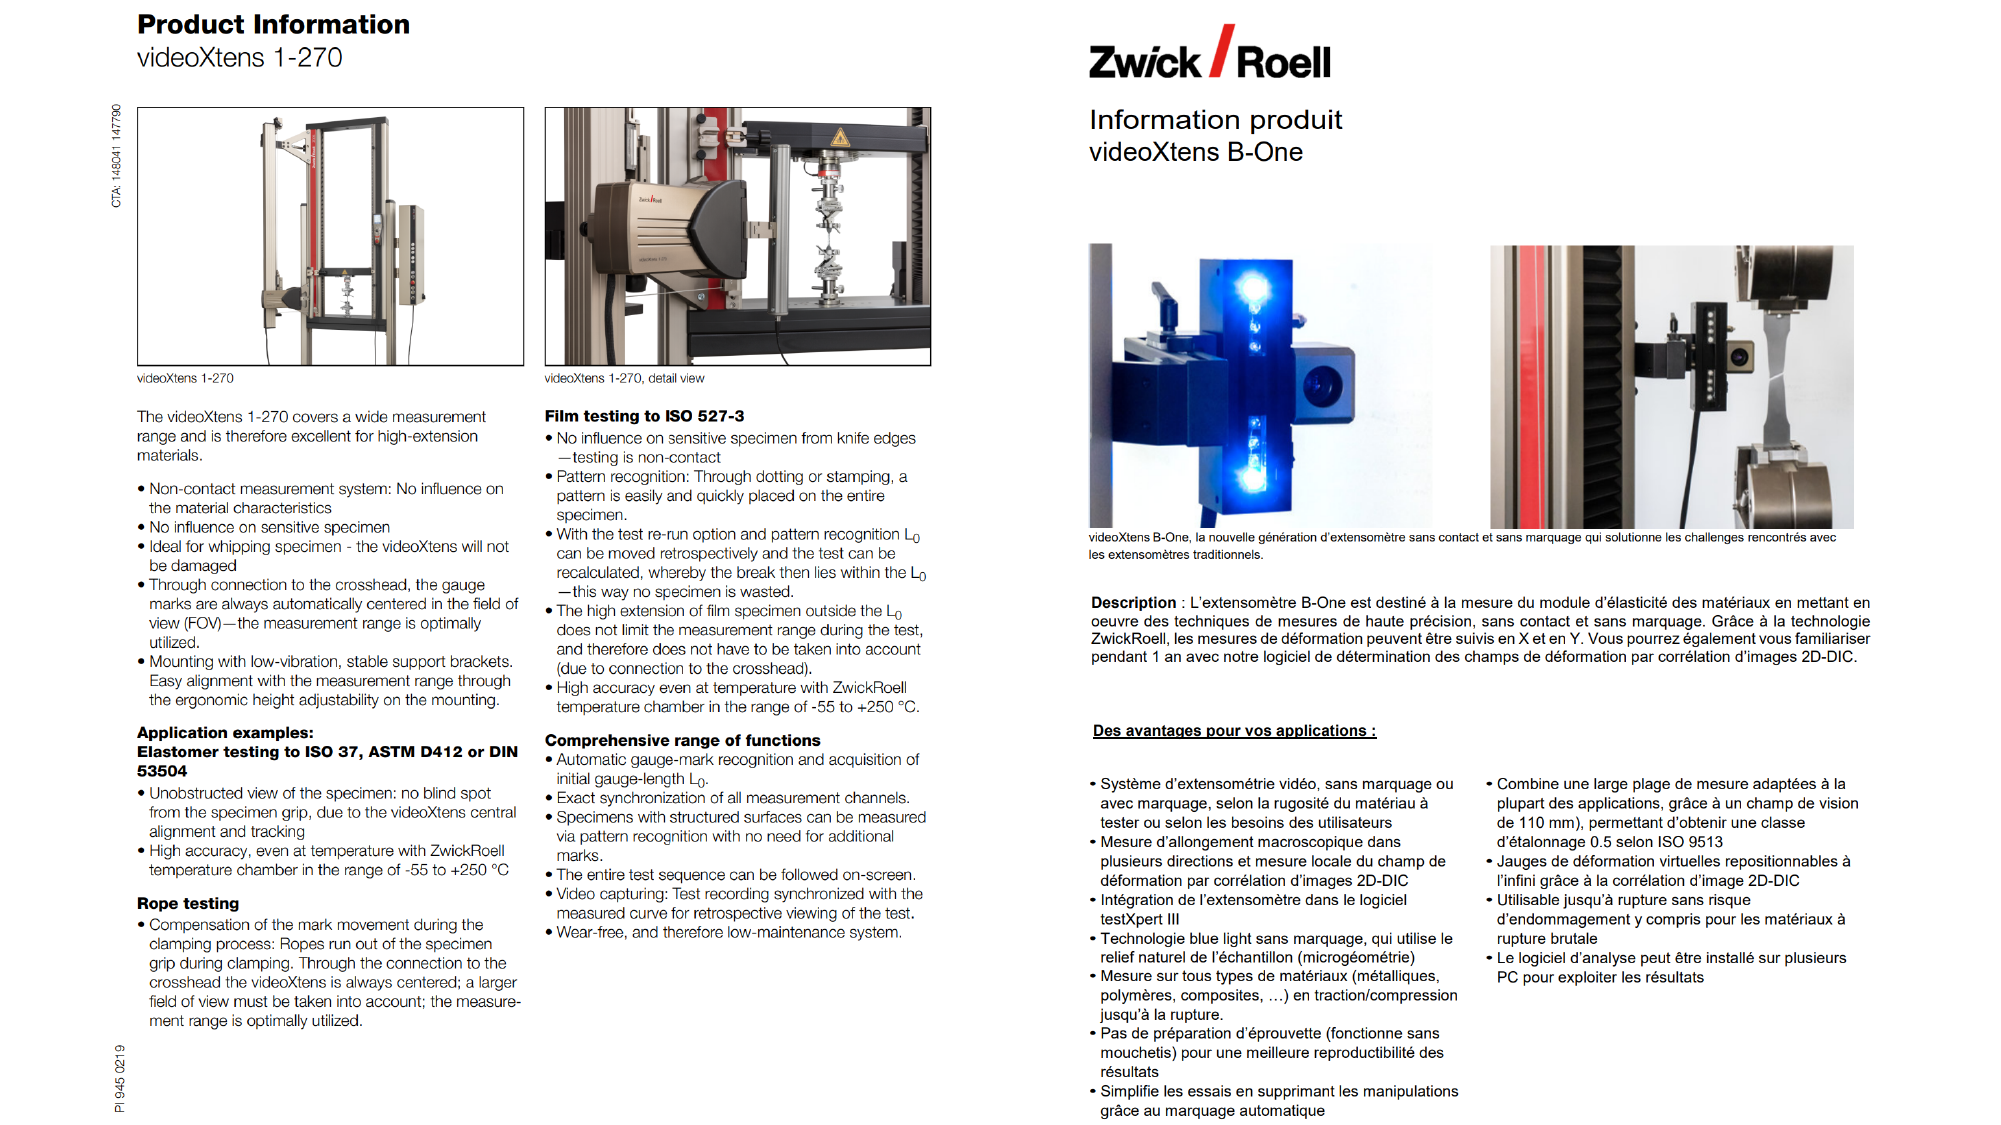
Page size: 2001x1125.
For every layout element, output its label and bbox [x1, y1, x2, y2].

picture [1054, 0, 1900, 1125]
picture [90, 0, 962, 1125]
